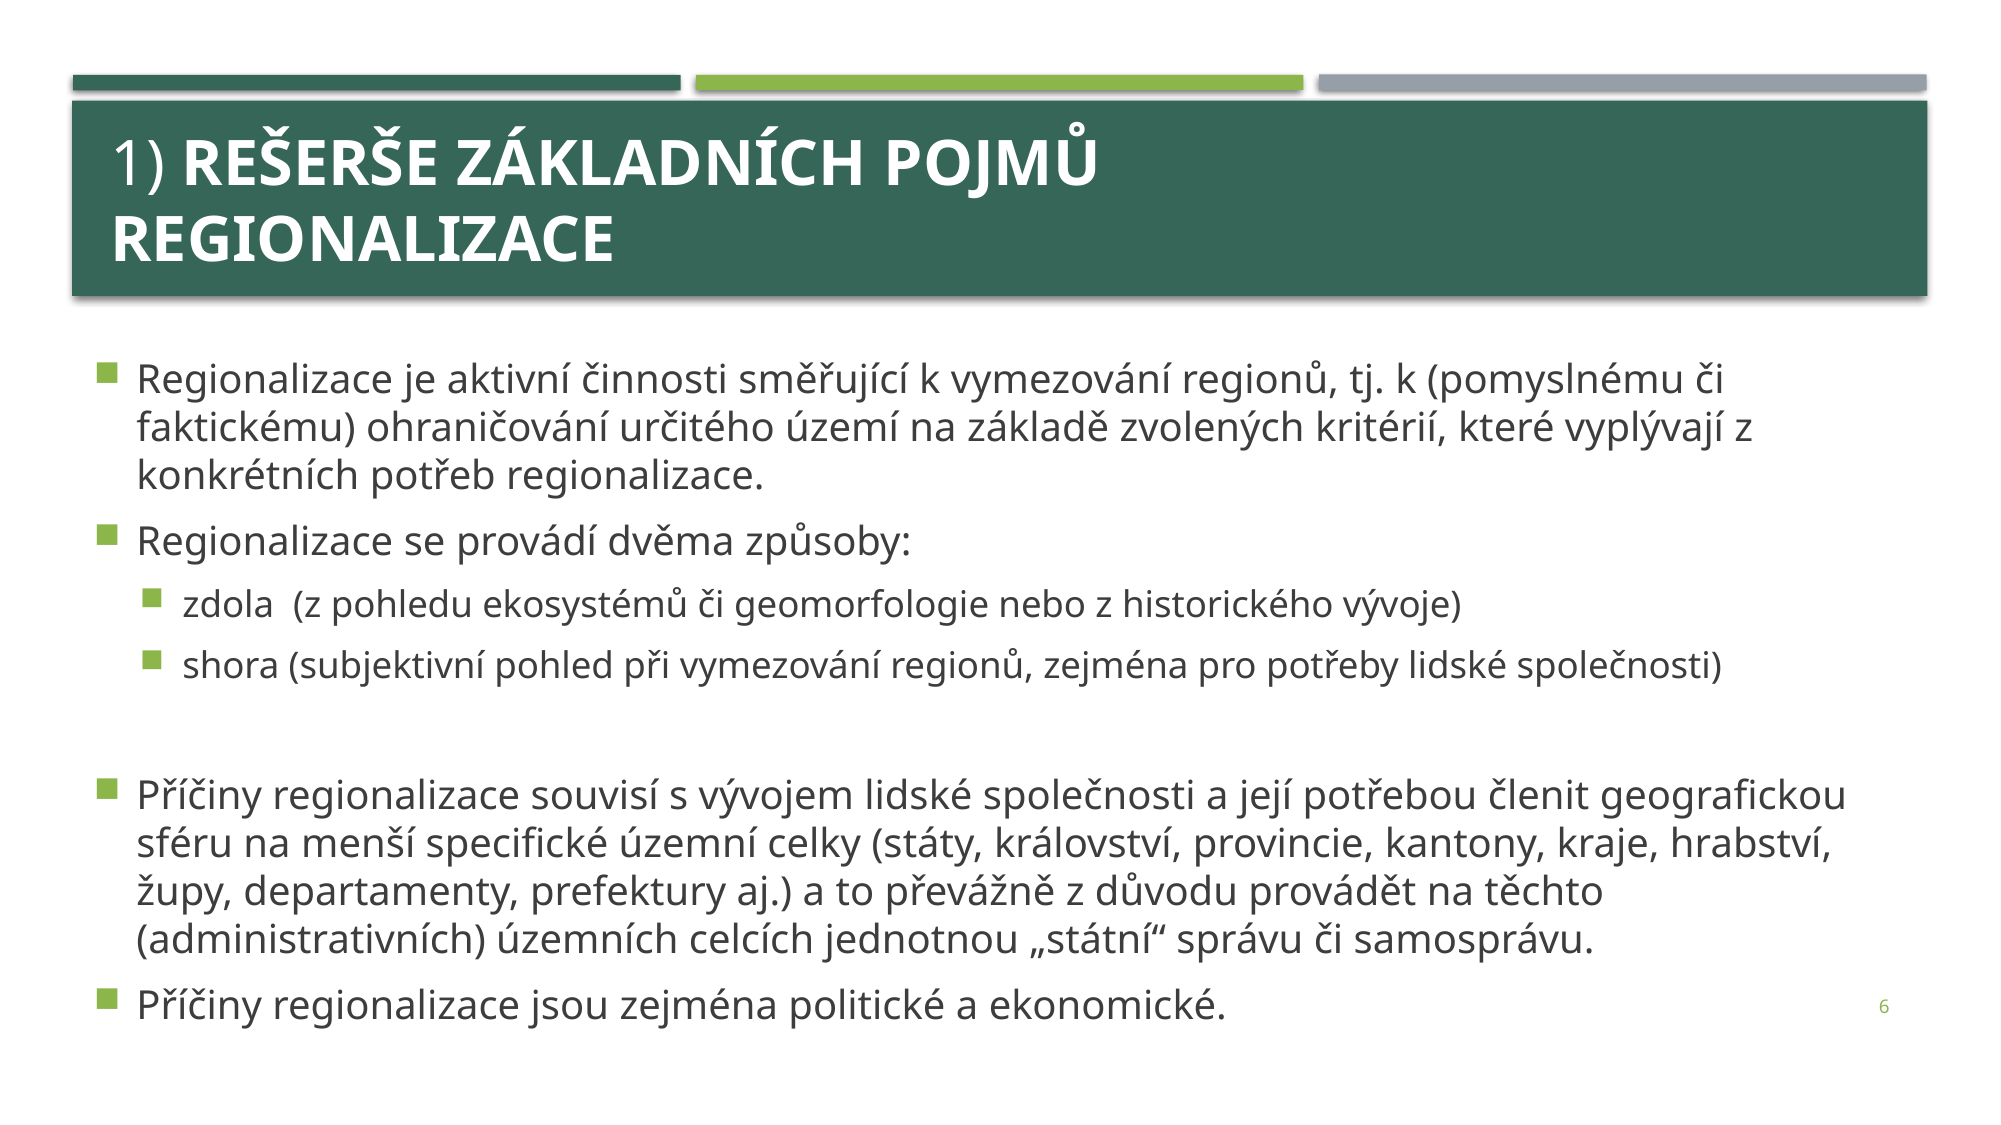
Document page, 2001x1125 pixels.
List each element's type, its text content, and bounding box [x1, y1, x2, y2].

slide_number 6 [1732, 977, 1905, 1037]
title 1) Rešerše základních pojmů Regionalizace [95, 115, 1905, 282]
list Regionalizace je aktivní činnosti směřující k vymezování regionů, tj. k (pomyslnému či faktickému) ohraničování určitého území na základě zvolených kritérií, které vyplývají z konkrétních potřeb regionalizace. Regionalizace se provádí dvěma způsoby: zdola (z pohledu ekosystémů či geomorfologie nebo z historického vývoje) shora (subjektivní pohled při vymezování regionů, zejména pro potřeby lidské společnosti) Příčiny regionalizace souvisí s vývojem lidské společnosti a její potřebou členit geografickou sféru na menší specifické územní celky (státy, království, provincie, kantony, kraje, hrabství, župy, departamenty, prefektury aj.) a to převážně z důvodu provádět na těchto (administrativních) územních celcích jednotnou „státní“ správu či samosprávu. Příčiny regionalizace jsou zejména politické a ekonomické. [78, 344, 1921, 1037]
